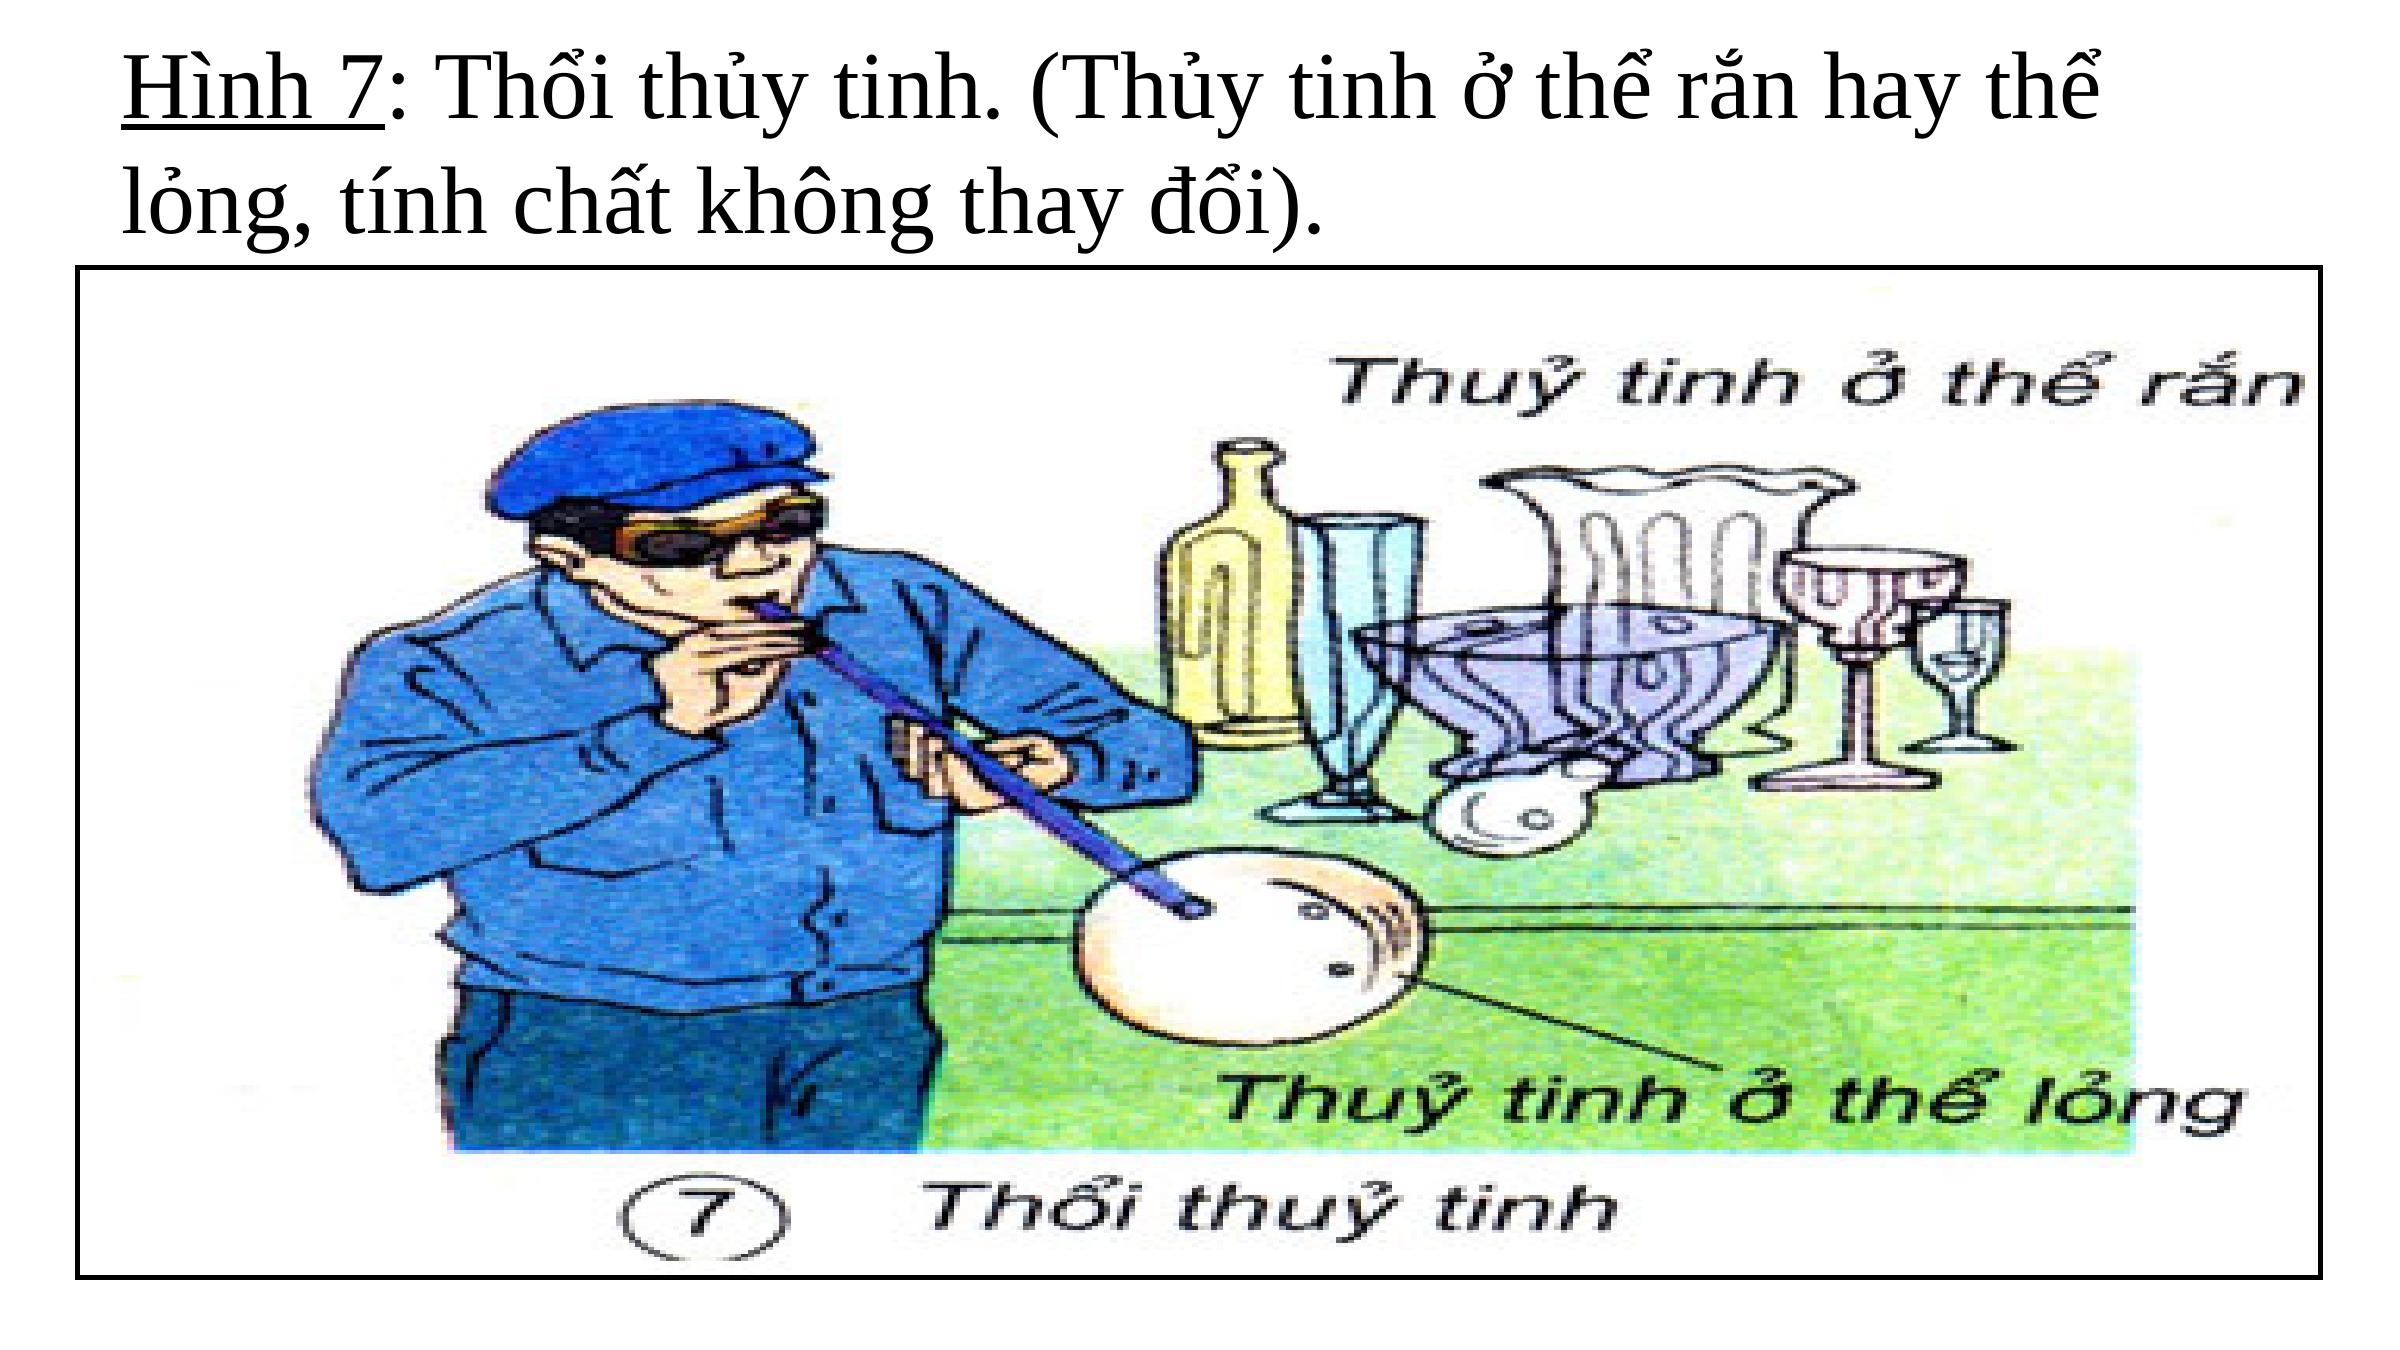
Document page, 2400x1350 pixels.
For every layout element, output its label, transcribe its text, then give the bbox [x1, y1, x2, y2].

picture [79, 269, 2319, 1276]
text_box Hình 7: Thổi thủy tinh. (Thủy tinh ở thể rắn hay thể lỏng, tính chất không thay đổi). [99, 29, 2300, 246]
